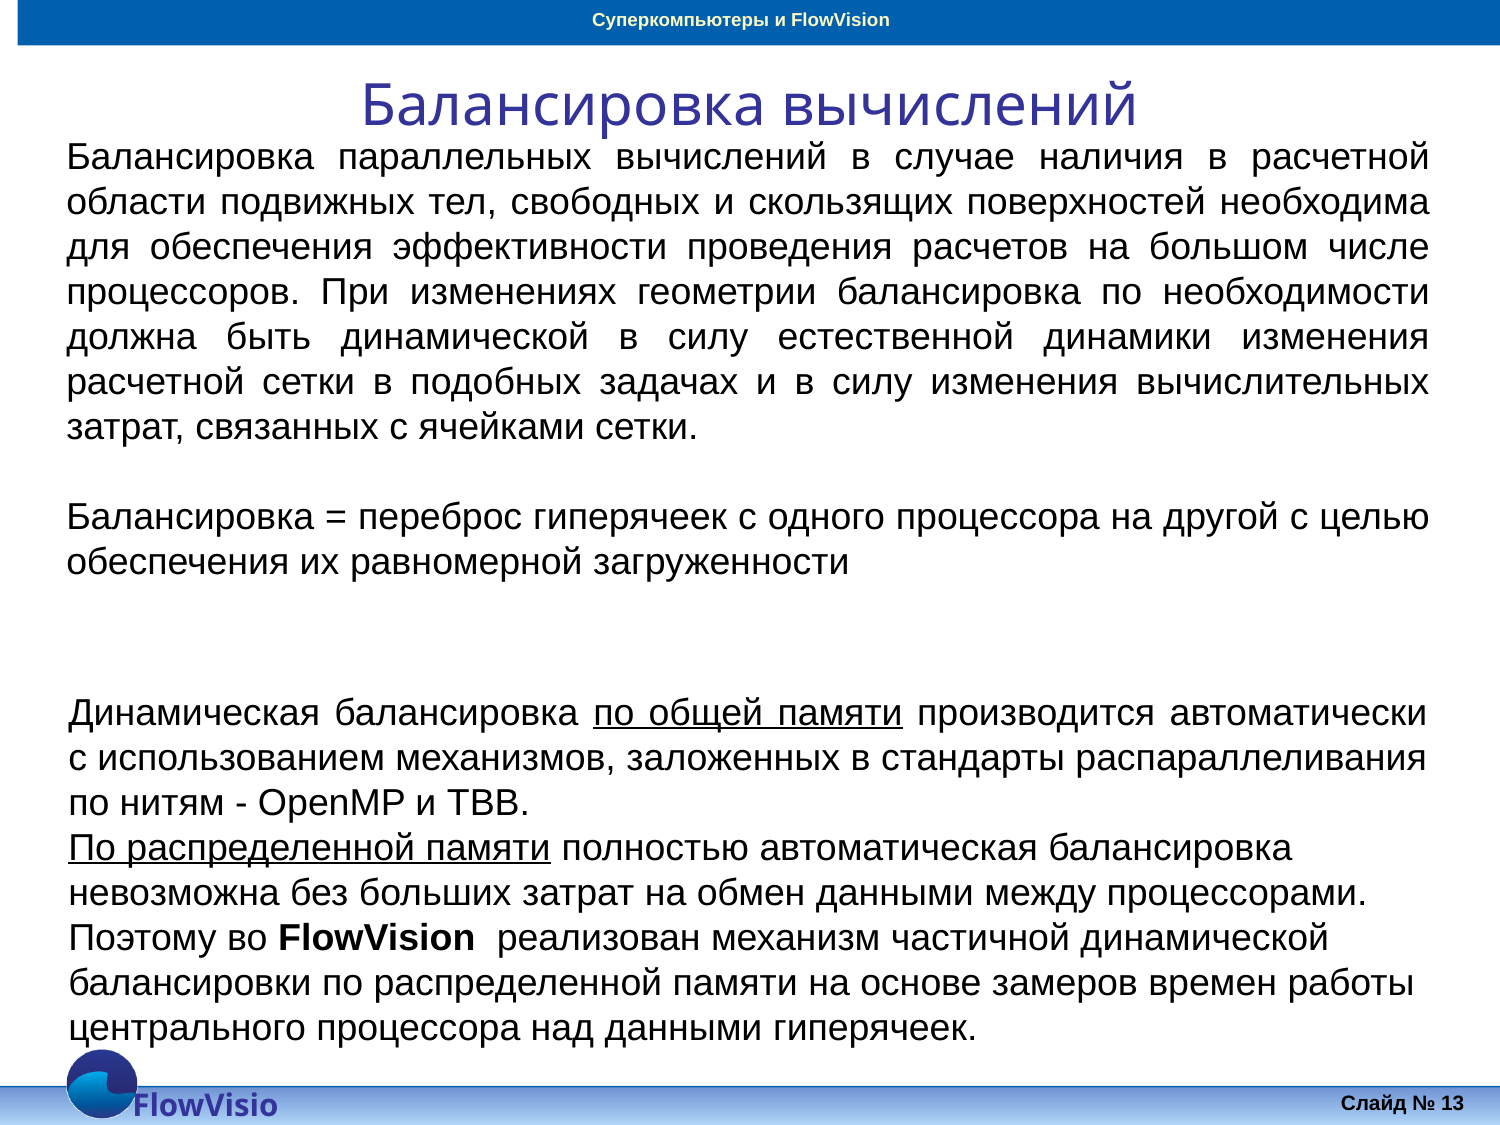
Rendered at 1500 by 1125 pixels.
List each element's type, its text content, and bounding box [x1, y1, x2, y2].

text_box Балансировка параллельных вычислений в случае наличия в расчетной области подвижных тел, свободных и скользящих поверхностей необходима для обеспечения эффективности проведения расчетов на большом числе процессоров. При изменениях геометрии балансировка по необходимости должна быть динамической в силу естественной динамики изменения расчетной сетки в подобных задачах и в силу изменения вычислительных затрат, связанных с ячейками сетки. Балансировка = переброс гиперячеек с одного процессора на другой с целью обеспечения их равномерной загруженности [51, 124, 1446, 590]
picture [64, 1055, 142, 1125]
text_box Динамическая балансировка по общей памяти производится автоматически с использованием механизмов, заложенных в стандарты распараллеливания по нитям - OpenMP и TBB. По распределенной памяти полностью автоматическая балансировка невозможна без больших затрат на обмен данными между процессорами. Поэтому во FlowVision реализован механизм частичной динамической балансировки по распределенной памяти на основе замеров времен работы центрального процессора над данными гиперячеек. [53, 680, 1443, 1055]
title Балансировка вычислений [74, 37, 1426, 124]
text_box [0, 0, 1500, 75]
